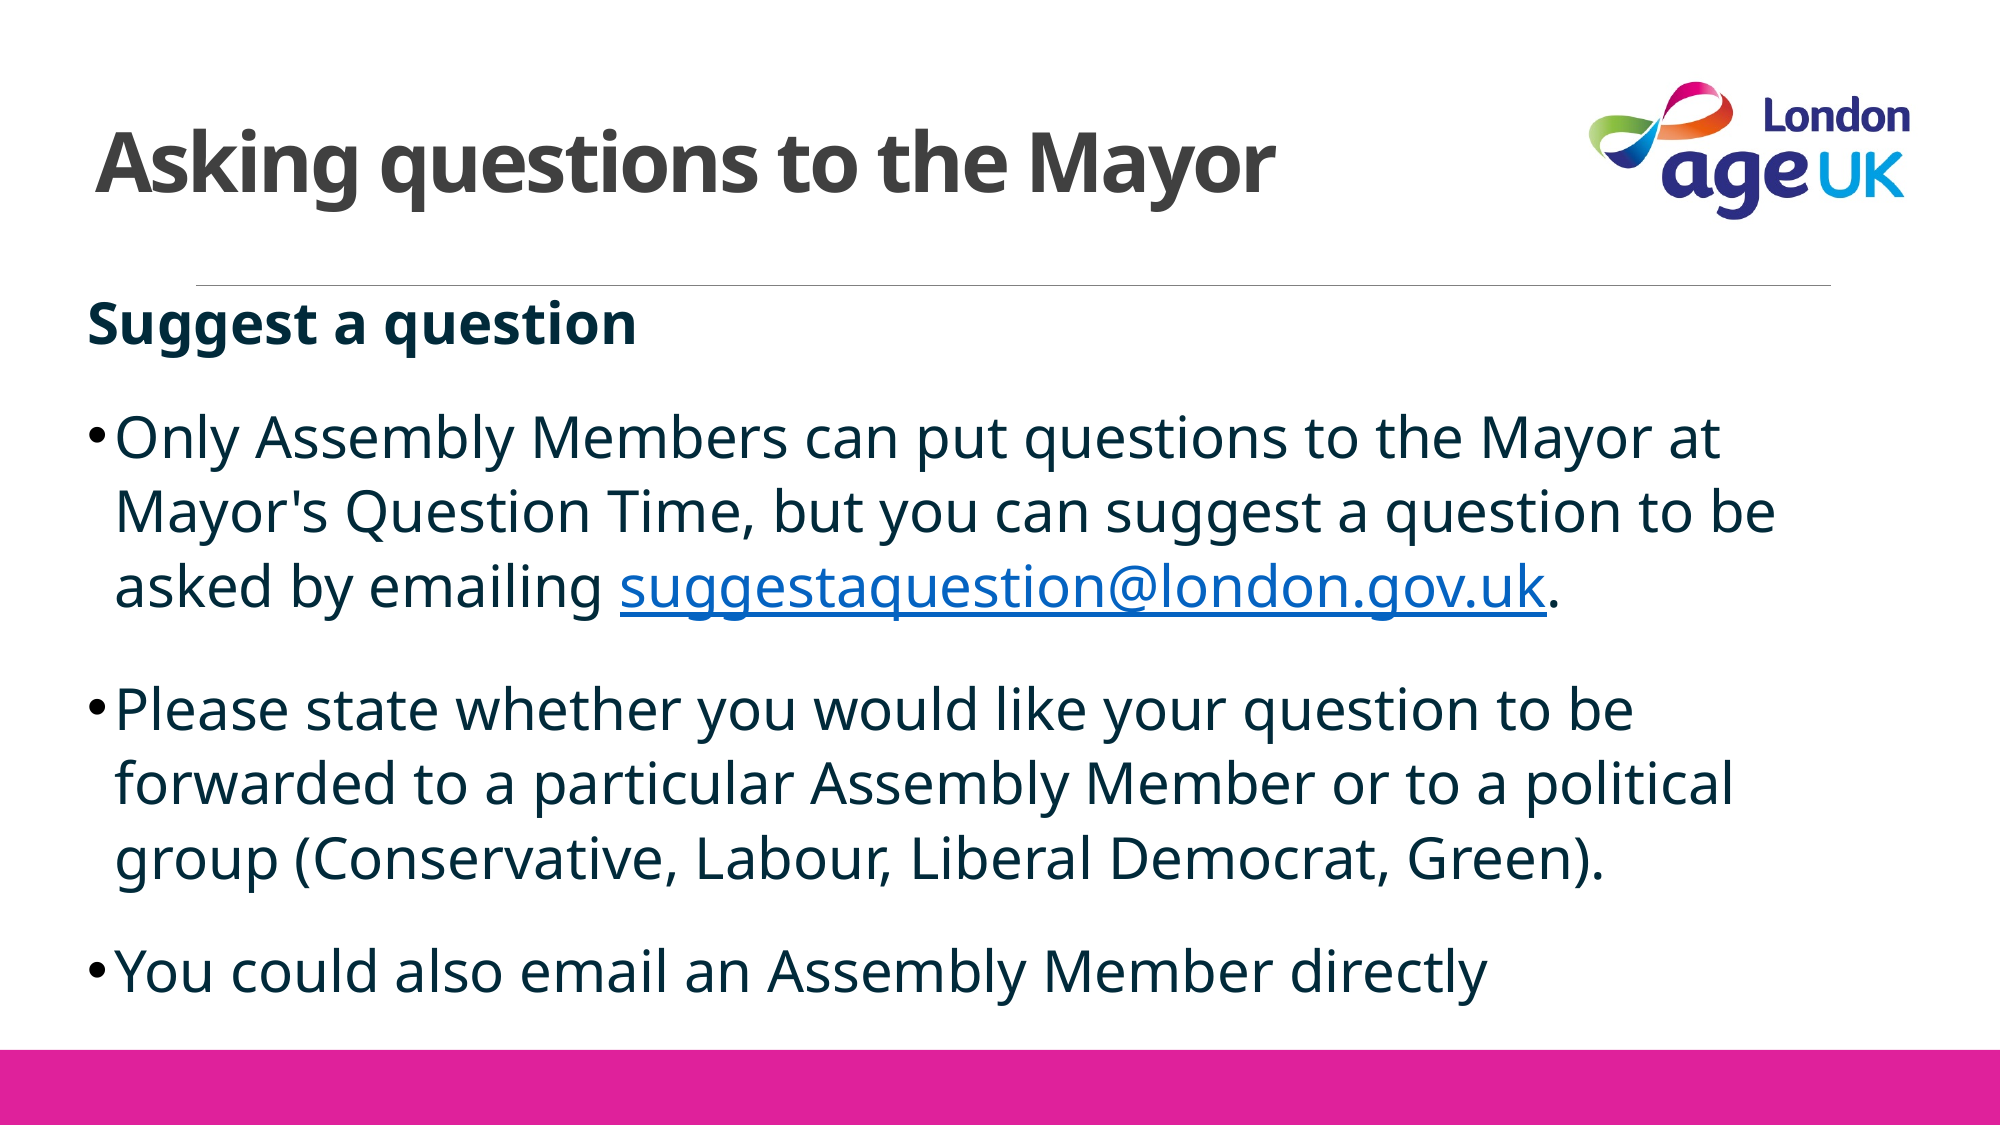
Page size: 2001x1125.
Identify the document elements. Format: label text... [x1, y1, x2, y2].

picture [1556, 49, 1944, 252]
title Asking questions to the Mayor [80, 65, 1754, 217]
list Suggest a question Only Assembly Members can put questions to the Mayor at Mayor's Question Time, but you can suggest a question to be asked by emailing suggestaquestion@london.gov.uk. Please state whether you would like your question to be forwarded to a particular Assembly Member or to a political group (Conservative, Labour, Liberal Democrat, Green). You could also email an Assembly Member directly [56, 274, 1859, 1021]
